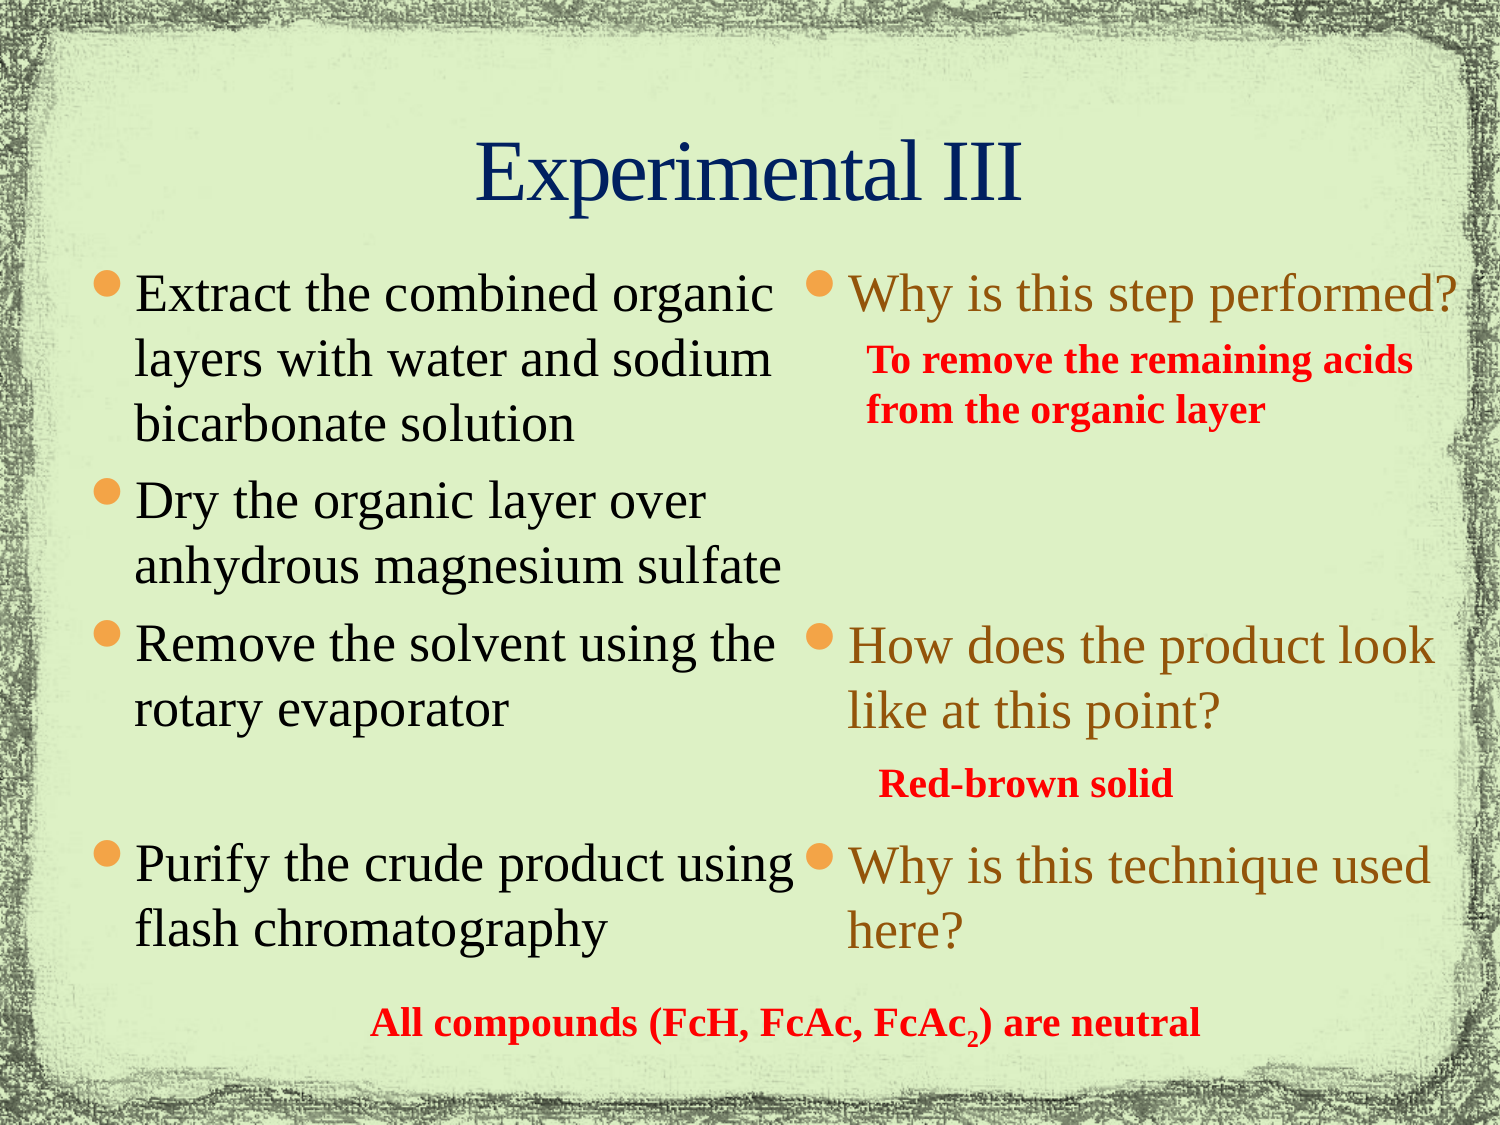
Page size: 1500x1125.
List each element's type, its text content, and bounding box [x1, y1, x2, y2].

title Experimental III [74, 24, 1425, 225]
list Extract the combined organic layers with water and sodium bicarbonate solution Dry the organic layer over anhydrous magnesium sulfate Remove the solvent using the rotary evaporator Purify the crude product using flash chromatography [75, 249, 787, 1000]
text_box Red-brown solid [863, 748, 1189, 813]
text_box To remove the remaining acids from the organic layer [851, 324, 1440, 440]
list Why is this step performed? How does the product look like at this point? Why is this technique used here? [787, 249, 1488, 1000]
text_box All compounds (FcH, FcAc, FcAc2) are neutral [355, 987, 1217, 1060]
